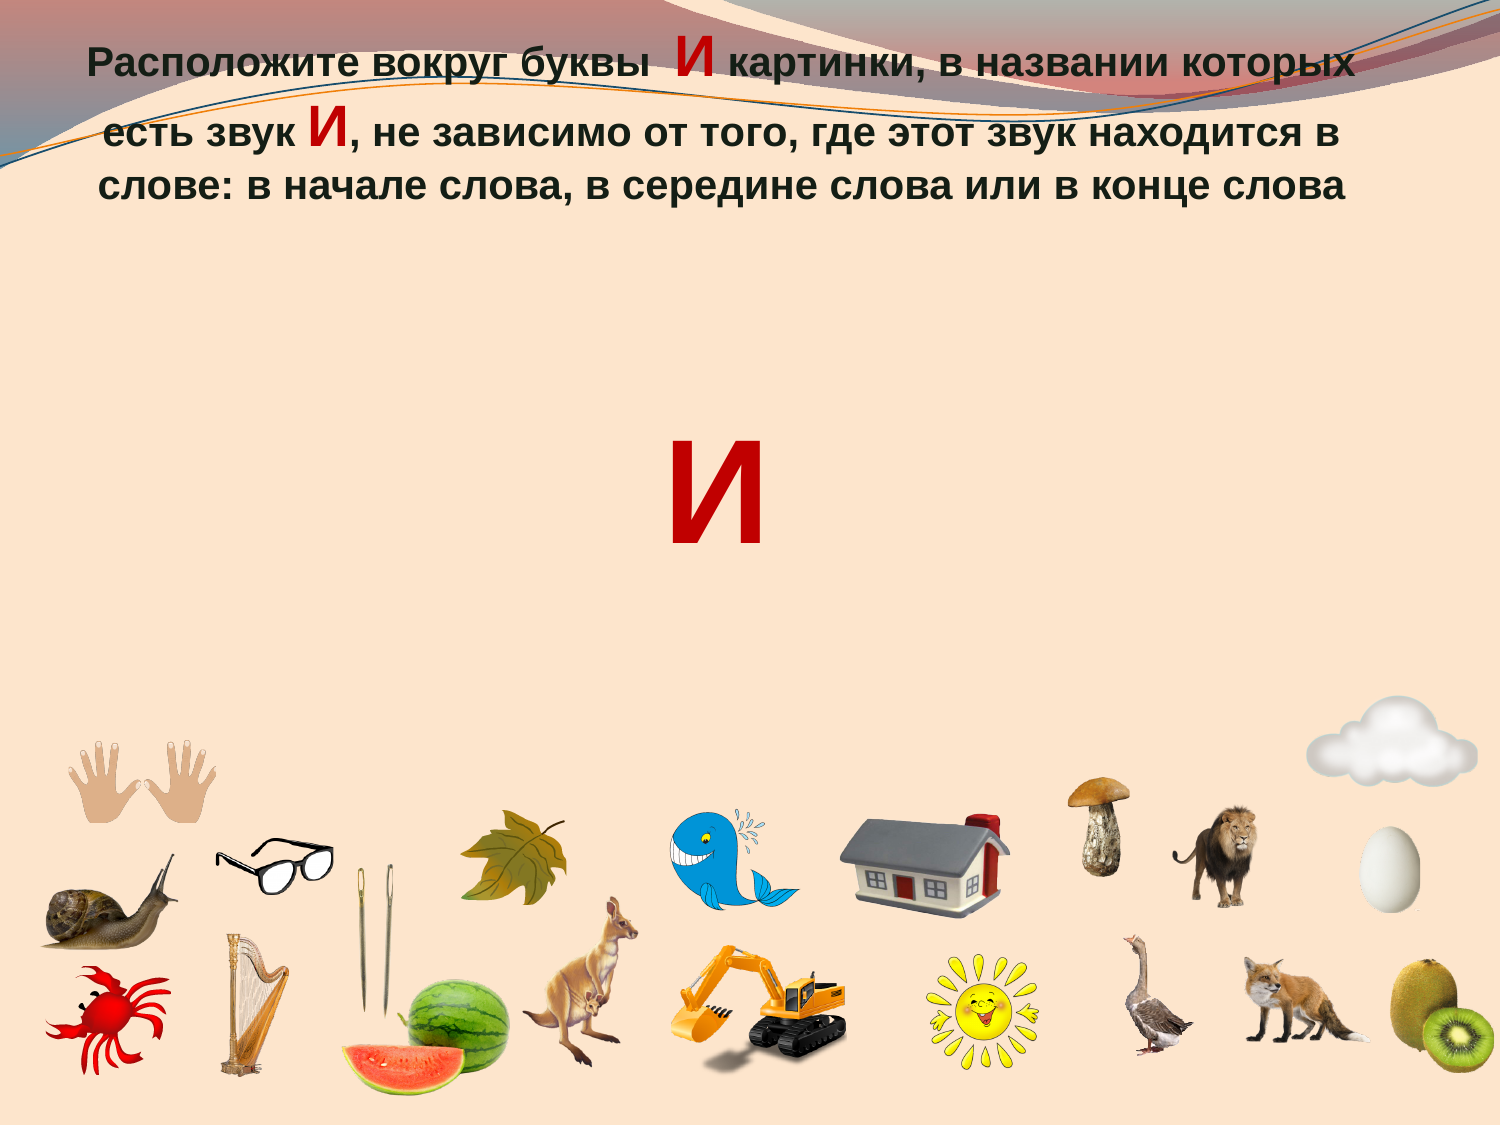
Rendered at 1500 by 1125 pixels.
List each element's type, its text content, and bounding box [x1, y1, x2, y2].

picture [218, 931, 290, 1077]
picture [45, 965, 172, 1076]
picture [1165, 796, 1274, 913]
picture [1067, 776, 1130, 877]
picture [333, 973, 519, 1099]
picture [68, 740, 217, 824]
picture [1234, 954, 1379, 1044]
picture [1098, 929, 1220, 1059]
picture [1358, 826, 1421, 914]
picture [923, 951, 1043, 1071]
picture [459, 810, 652, 1072]
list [1306, 693, 1478, 789]
picture [215, 838, 334, 896]
text_box И [638, 385, 797, 573]
picture [667, 804, 1013, 1091]
picture [1389, 958, 1495, 1073]
picture [29, 849, 187, 953]
picture [357, 864, 393, 1020]
title Расположите вокруг буквы И картинки, в названии которых есть звук И, не зависимо от того, где этот звук находится в слове: в начале слова, в середине слова или в конце слова [45, 30, 1398, 209]
